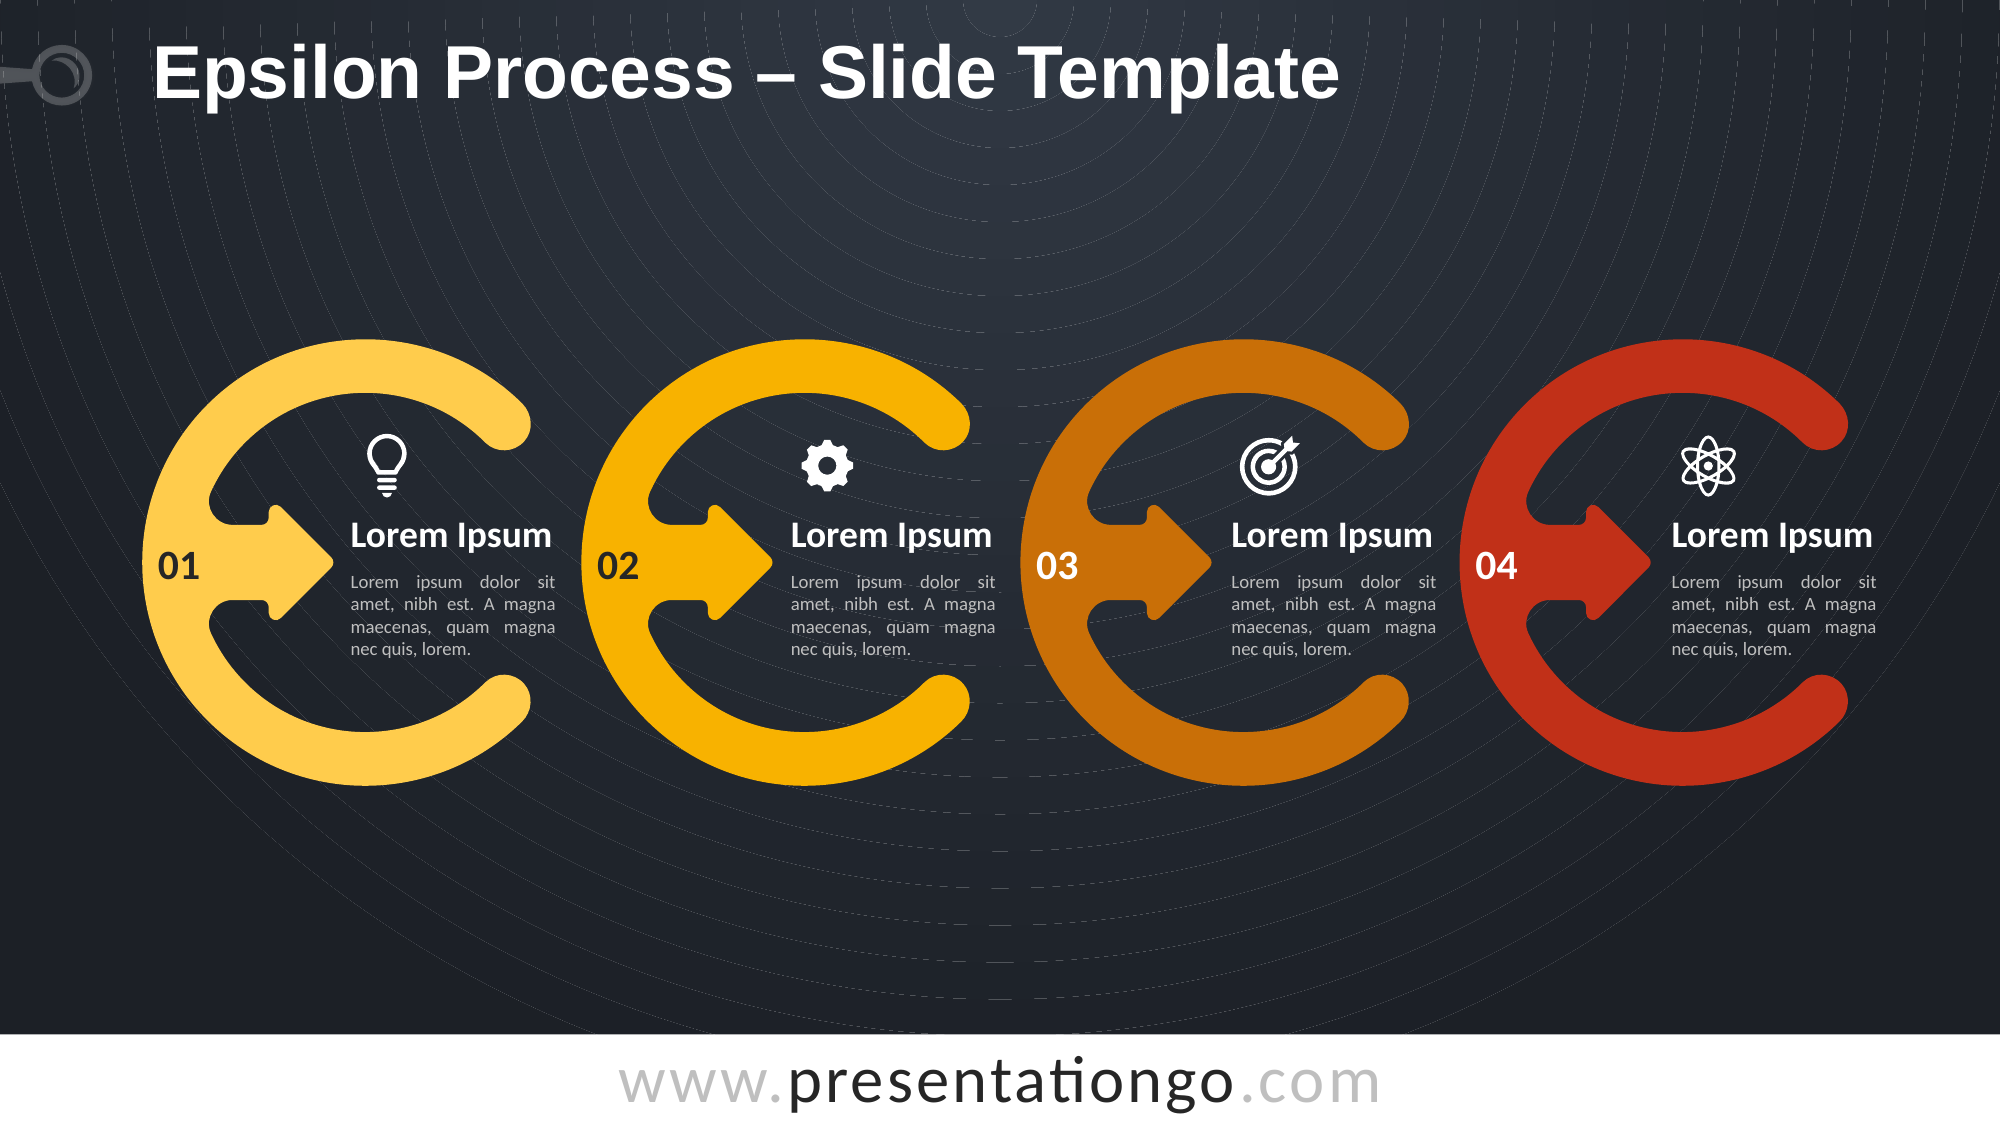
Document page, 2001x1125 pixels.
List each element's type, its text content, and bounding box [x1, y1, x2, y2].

text_box [801, 439, 854, 492]
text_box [1231, 502, 1437, 669]
title Epsilon Process – Slide Template [137, 26, 1863, 148]
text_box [1233, 429, 1307, 503]
text_box 04 [1459, 339, 1849, 786]
text_box 03 [1020, 339, 1409, 786]
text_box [1671, 502, 1877, 669]
text_box 02 [581, 339, 970, 786]
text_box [350, 502, 556, 669]
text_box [790, 502, 996, 669]
text_box 01 [142, 339, 531, 786]
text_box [350, 429, 424, 503]
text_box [1671, 429, 1746, 503]
